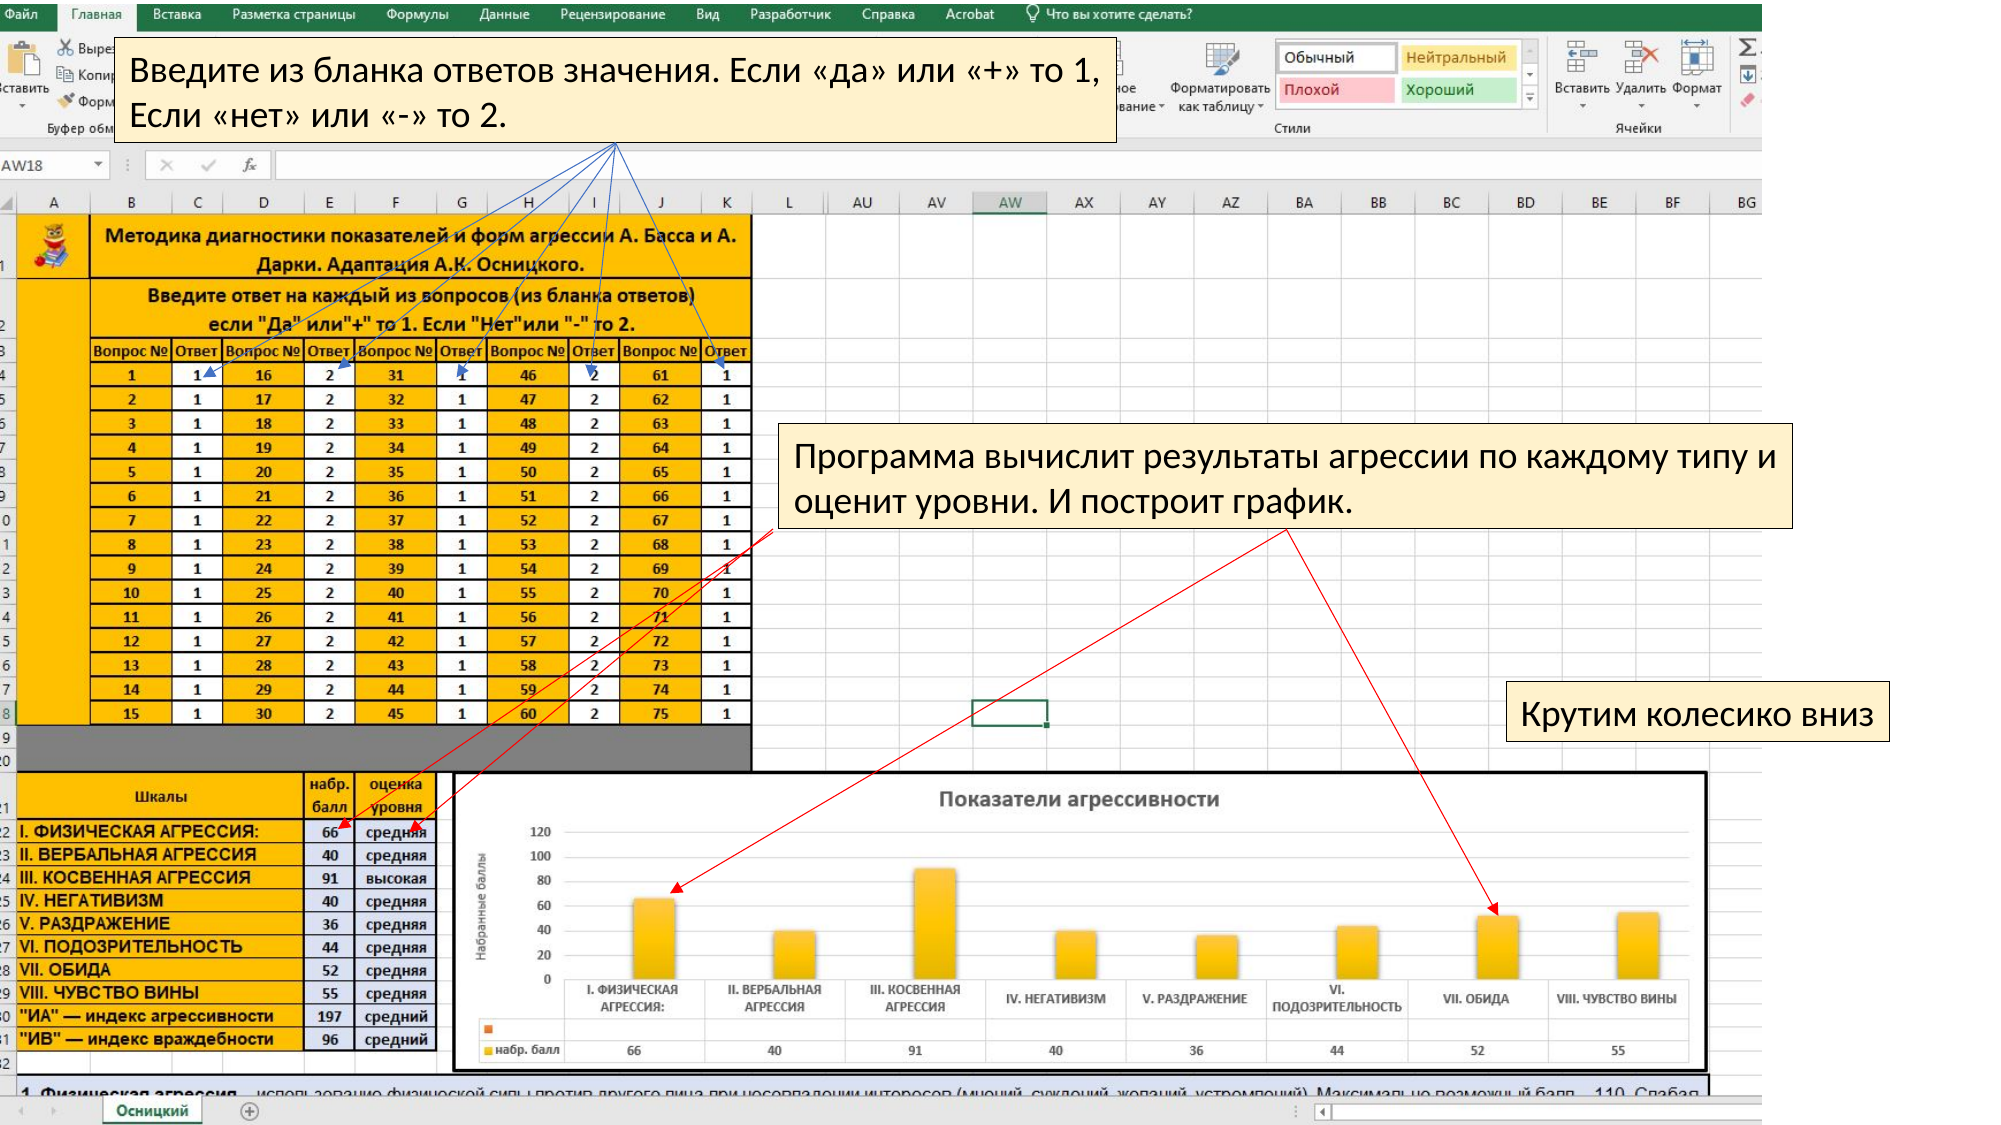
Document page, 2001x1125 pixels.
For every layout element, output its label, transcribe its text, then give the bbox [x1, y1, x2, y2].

text_box Программа вычислит результаты агрессии по каждому типу и оценит уровни. И построит график. [1762, 423, 1793, 529]
picture [0, 4, 1762, 1125]
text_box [456, 148, 590, 378]
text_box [615, 143, 725, 370]
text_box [1285, 529, 1499, 916]
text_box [669, 529, 1285, 894]
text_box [202, 143, 456, 378]
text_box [337, 143, 590, 370]
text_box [590, 143, 616, 378]
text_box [409, 528, 774, 833]
text_box Крутим колесико вниз [1762, 681, 1890, 742]
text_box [337, 532, 409, 830]
